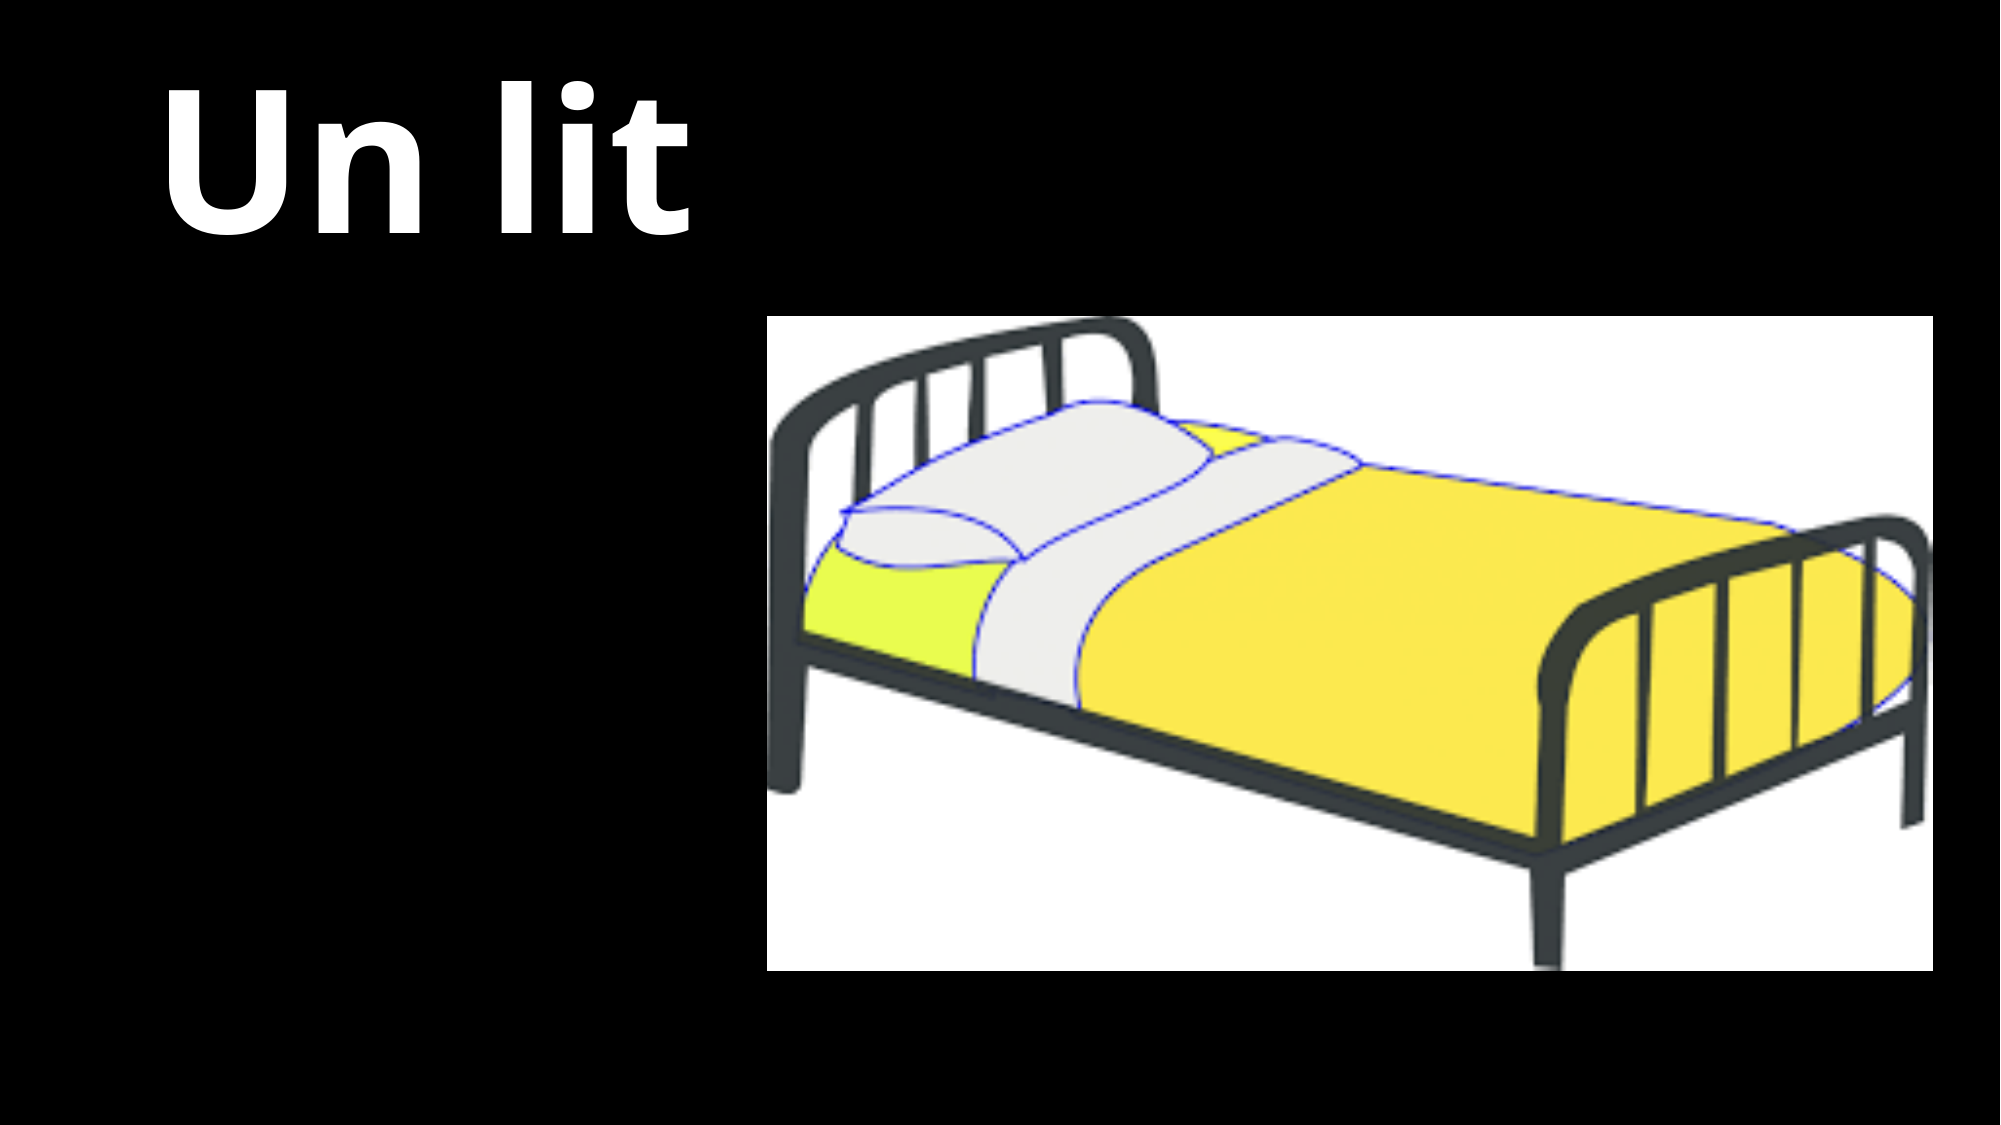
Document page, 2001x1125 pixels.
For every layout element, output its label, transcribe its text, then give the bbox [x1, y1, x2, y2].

title Un lit [137, 59, 1863, 278]
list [767, 316, 1933, 971]
